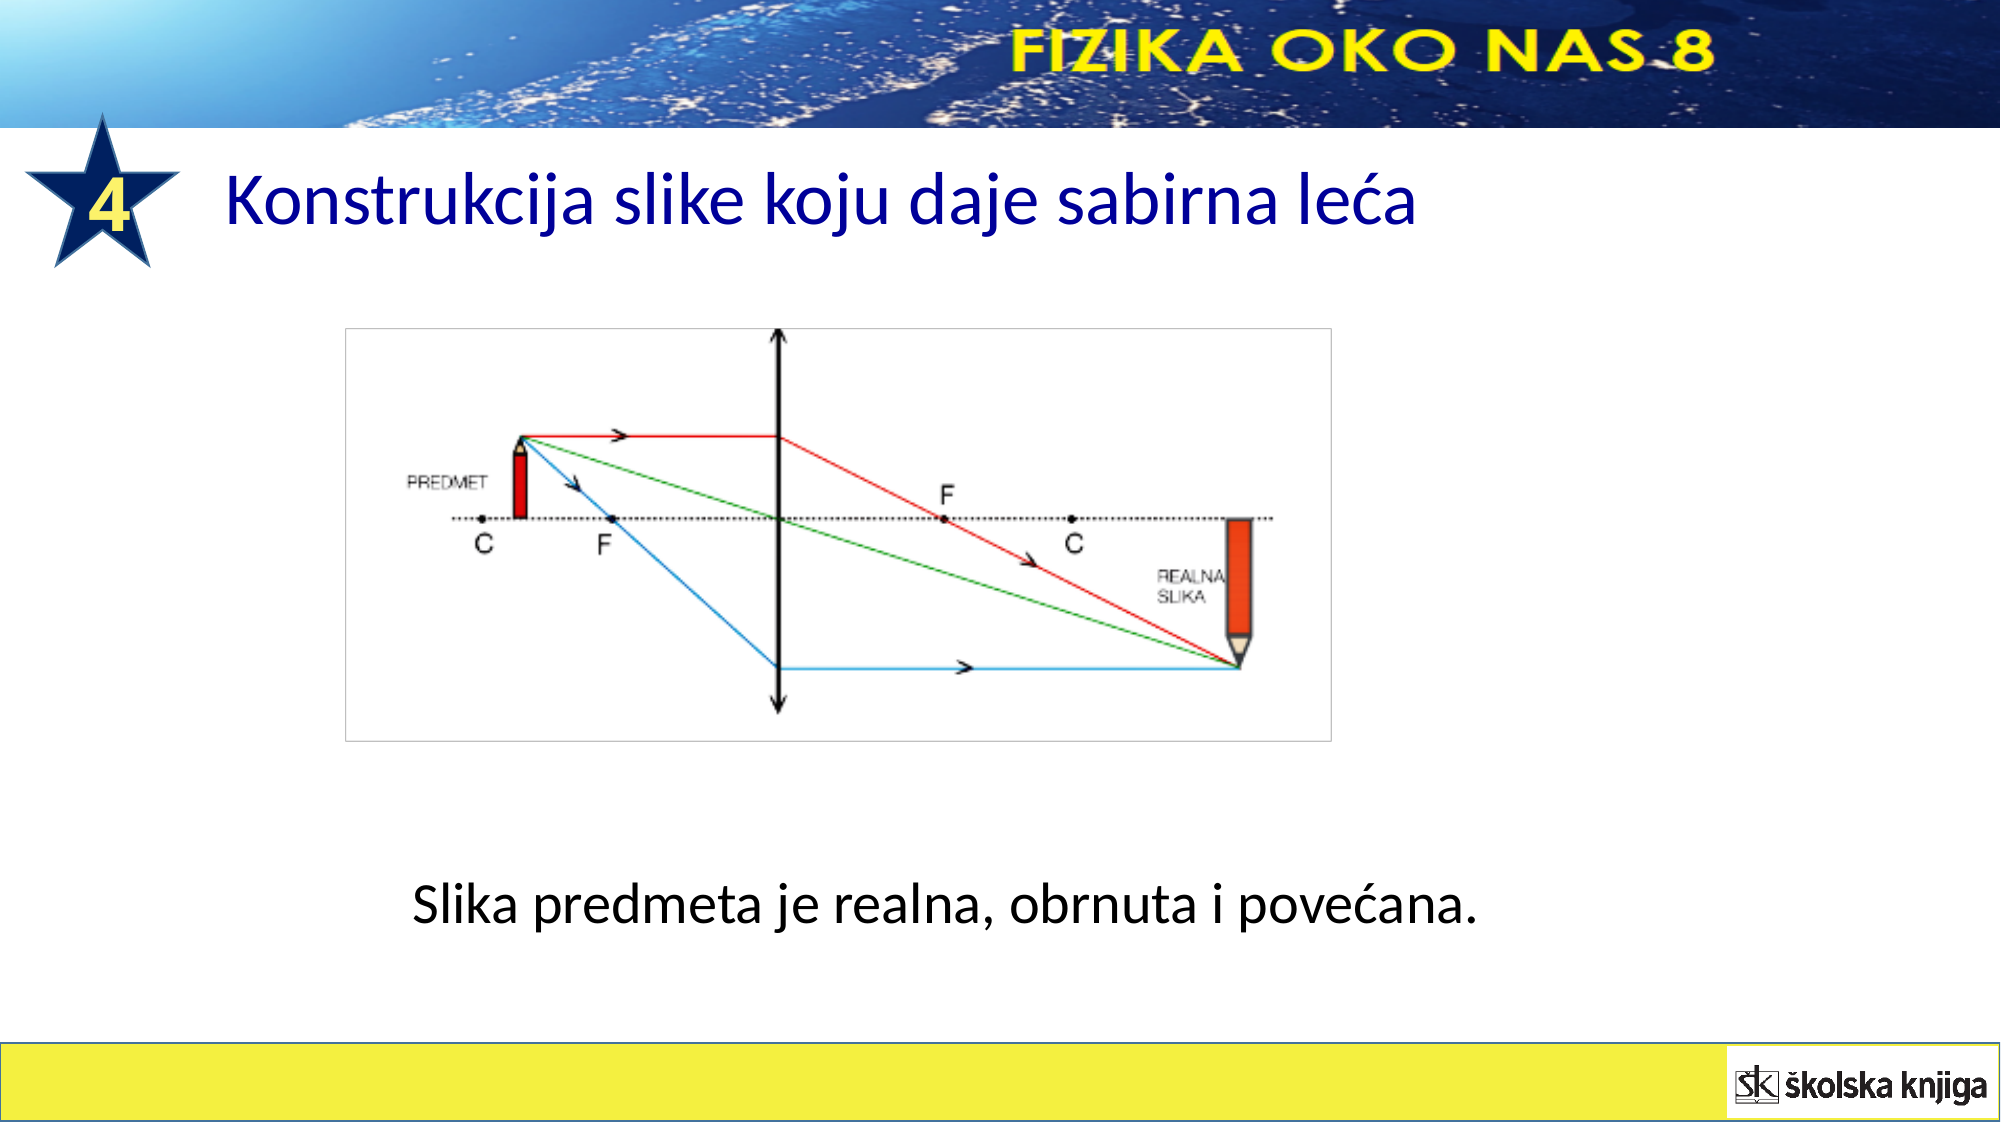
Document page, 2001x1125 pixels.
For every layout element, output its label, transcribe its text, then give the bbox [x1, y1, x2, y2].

text_box 4 [24, 111, 181, 269]
text_box Slika predmeta je realna, obrnuta i povećana. [397, 822, 1495, 943]
picture [1727, 1046, 1998, 1118]
picture [344, 327, 1334, 744]
picture [0, 0, 2000, 128]
text_box Konstrukcija slike koju daje sabirna leća [211, 142, 1435, 248]
